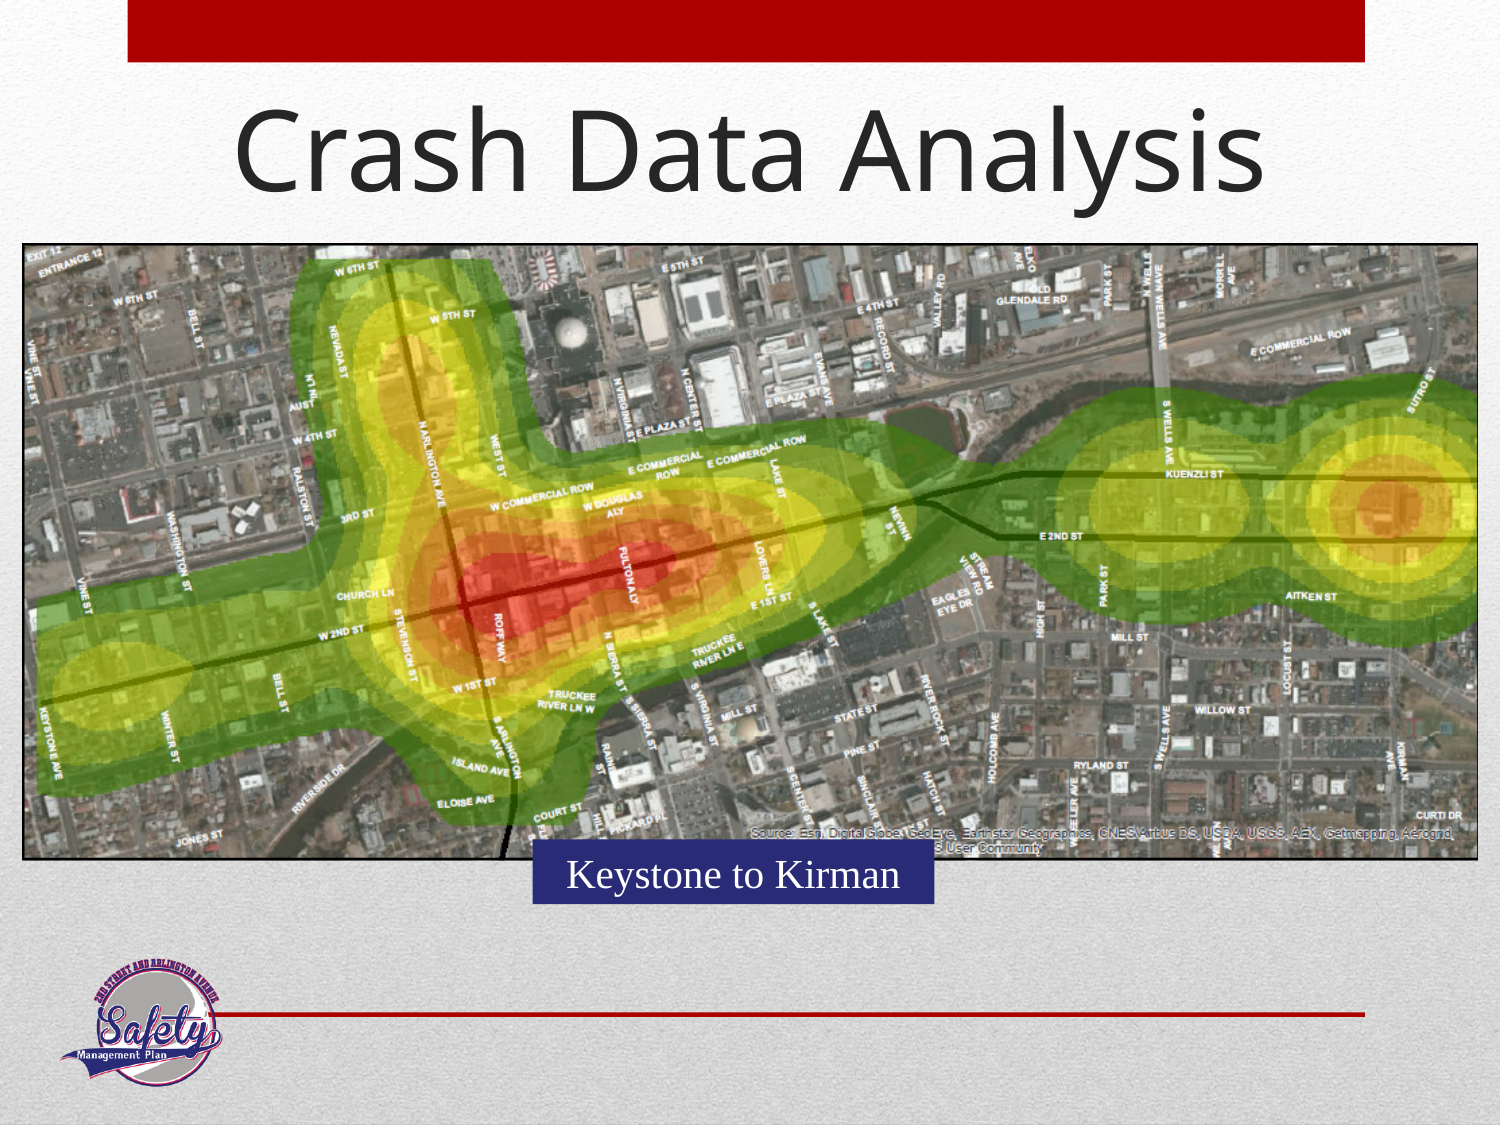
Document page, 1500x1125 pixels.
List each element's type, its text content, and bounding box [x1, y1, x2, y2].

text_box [45, 952, 225, 1091]
list Keystone to Kirman [532, 872, 935, 905]
picture [21, 243, 1479, 862]
title Crash Data Analysis [103, 3, 1397, 222]
